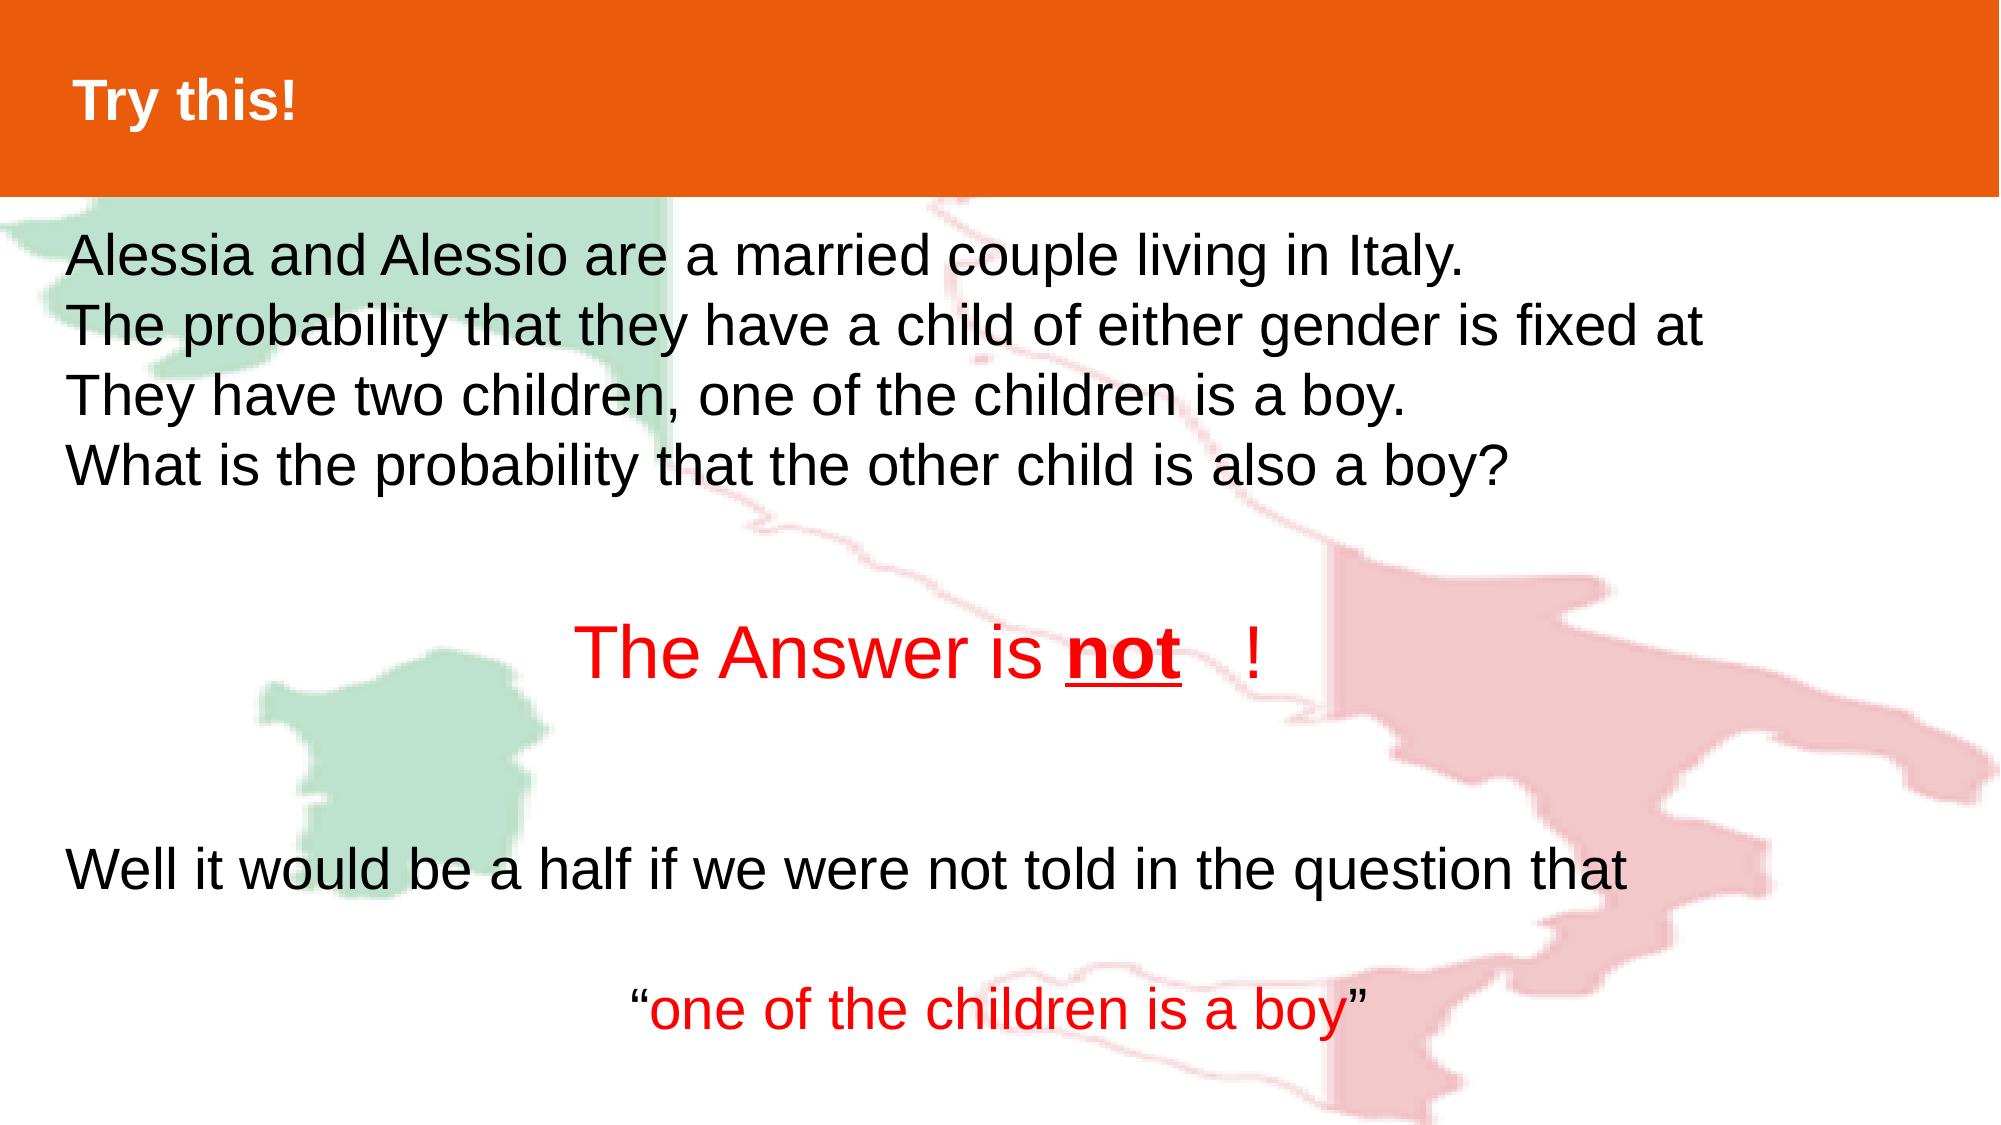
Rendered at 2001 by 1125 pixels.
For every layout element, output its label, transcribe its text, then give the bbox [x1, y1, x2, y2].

text_box Try this! [0, 0, 1999, 197]
text_box Well it would be a half if we were not told in the question that “one of the children is a boy” [51, 823, 1947, 1049]
